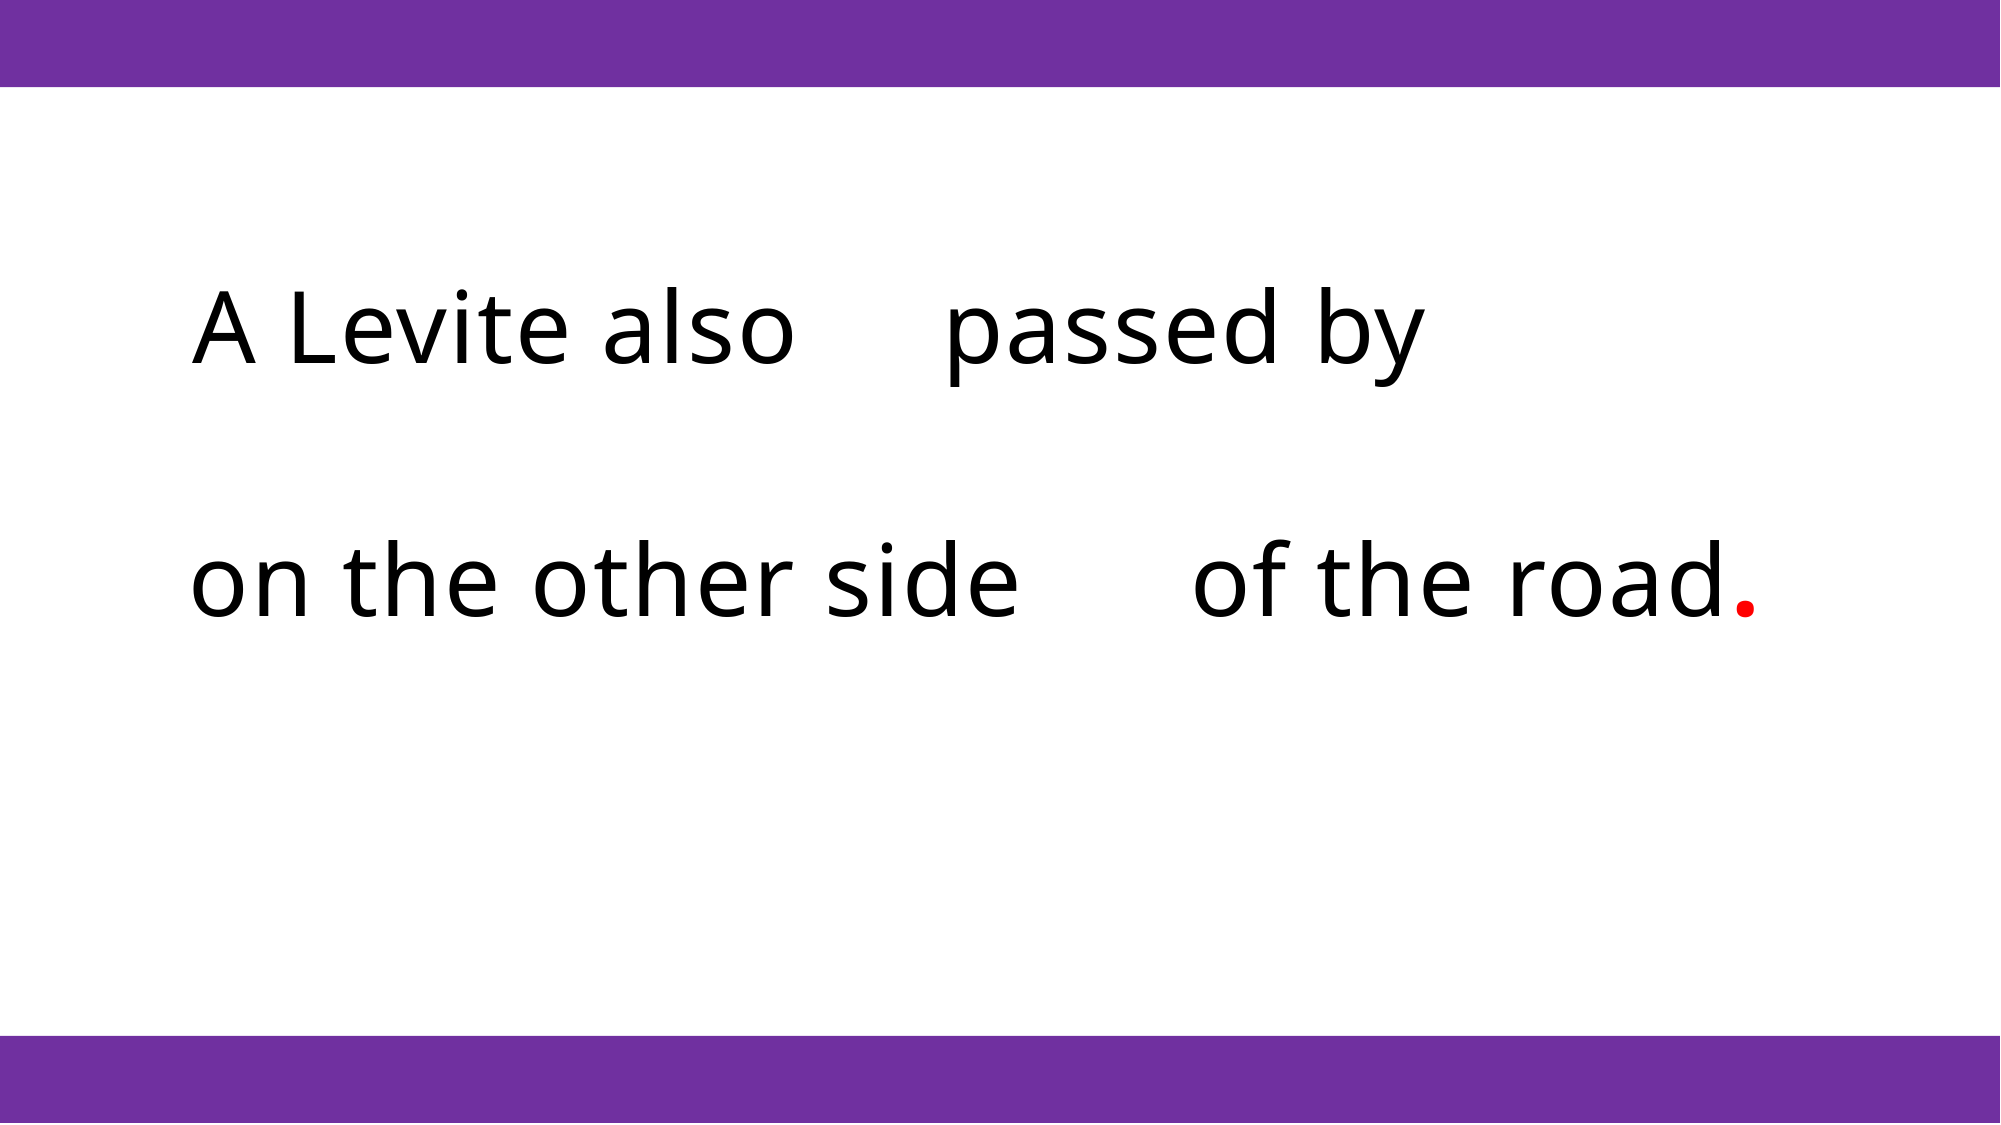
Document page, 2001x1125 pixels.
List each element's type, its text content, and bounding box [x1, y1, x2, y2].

text_box [0, 1035, 2000, 1124]
text_box passed by [927, 255, 1470, 391]
text_box [0, 0, 2000, 88]
text_box A Levite also [177, 255, 814, 391]
text_box on the other side [174, 509, 1068, 645]
text_box of the road. [1175, 509, 1803, 645]
